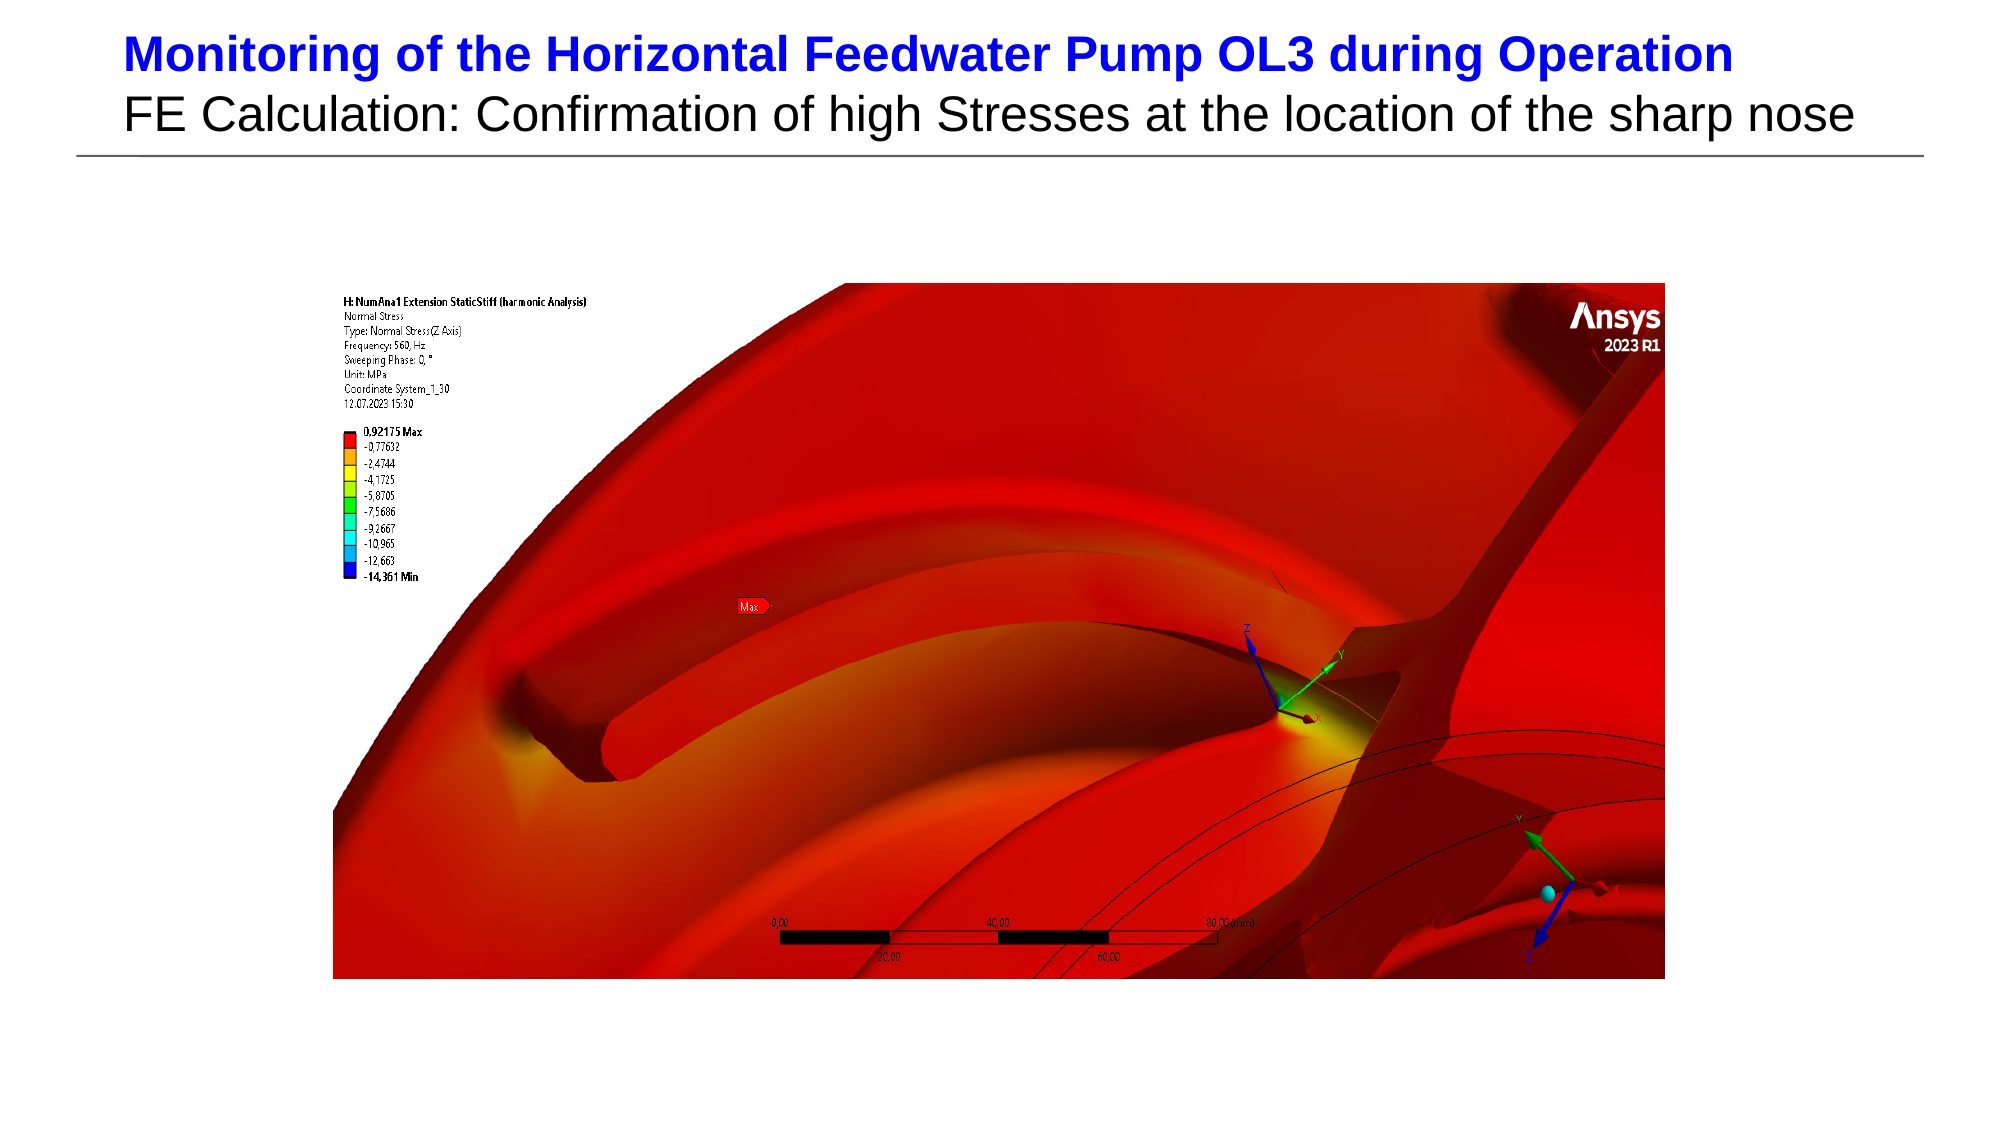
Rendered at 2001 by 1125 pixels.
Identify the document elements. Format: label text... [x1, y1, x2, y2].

text_box Monitoring of the Horizontal Feedwater Pump OL3 during Operation FE Calculation: Confirmation of high Stresses at the location of the sharp nose [108, 13, 1873, 149]
picture [332, 283, 1666, 979]
